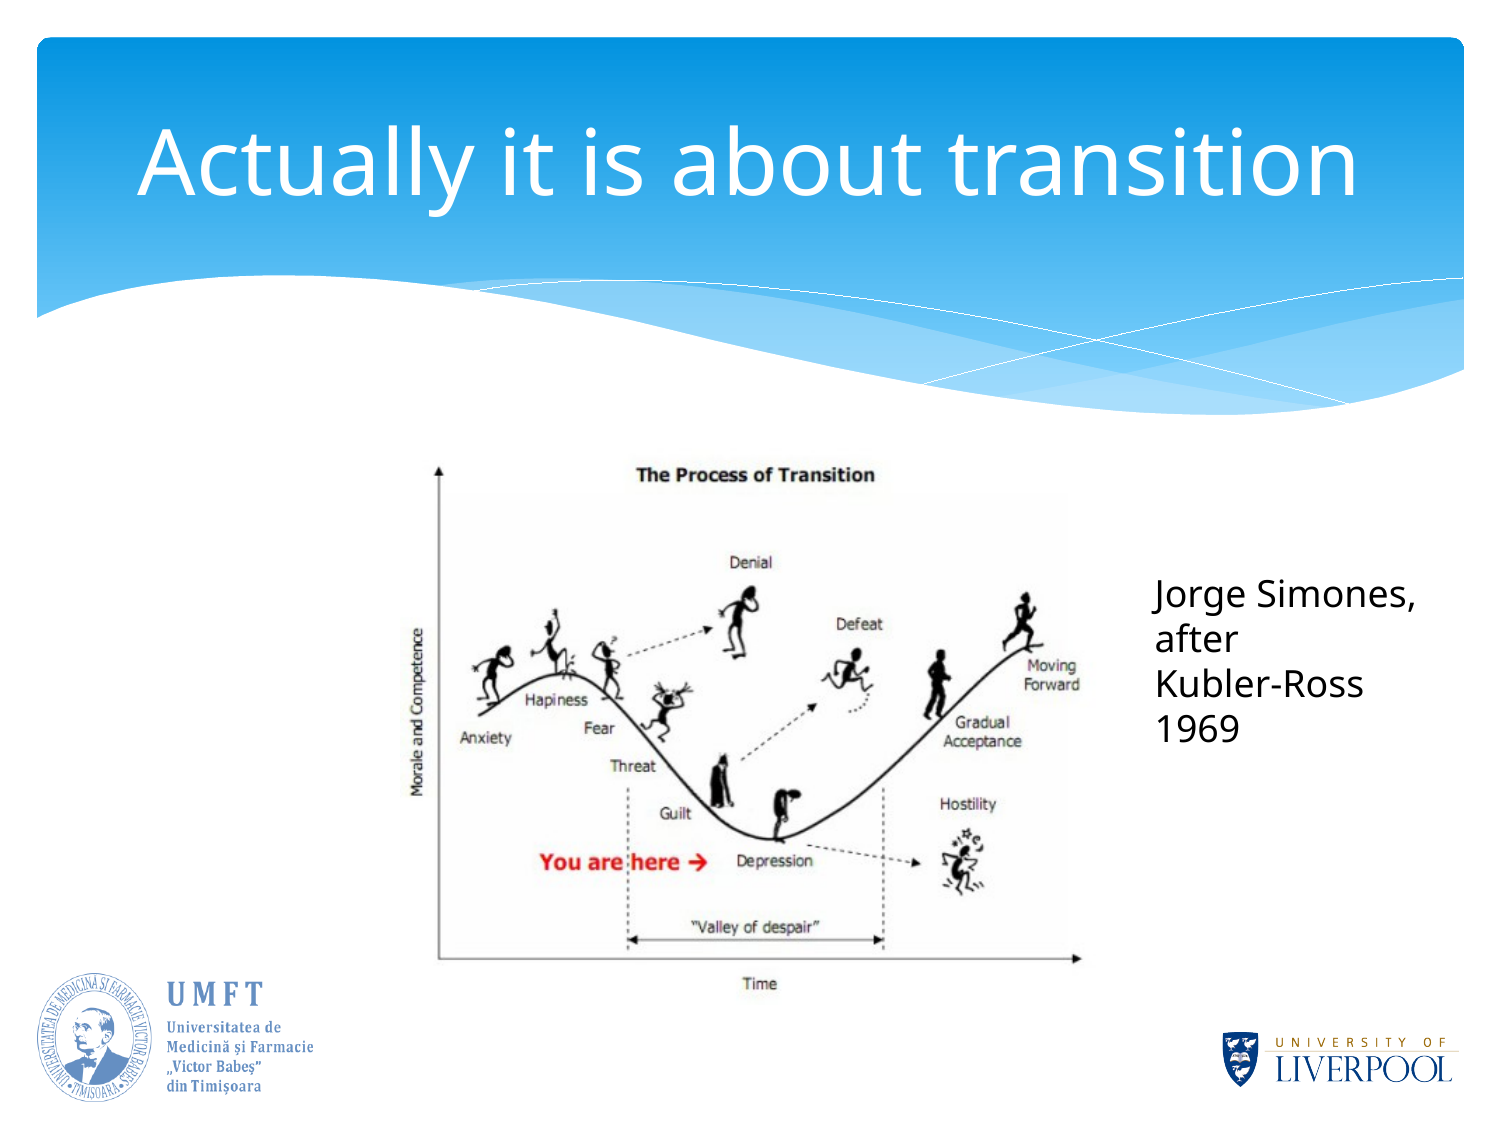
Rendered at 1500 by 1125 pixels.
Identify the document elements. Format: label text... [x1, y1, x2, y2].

text_box Jorge Simones, after Kubler-Ross 1969 [1365, 562, 1447, 758]
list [142, 438, 1359, 1006]
title Actually it is about transition [75, 55, 1425, 261]
picture [1186, 988, 1495, 1125]
picture [37, 972, 314, 1103]
